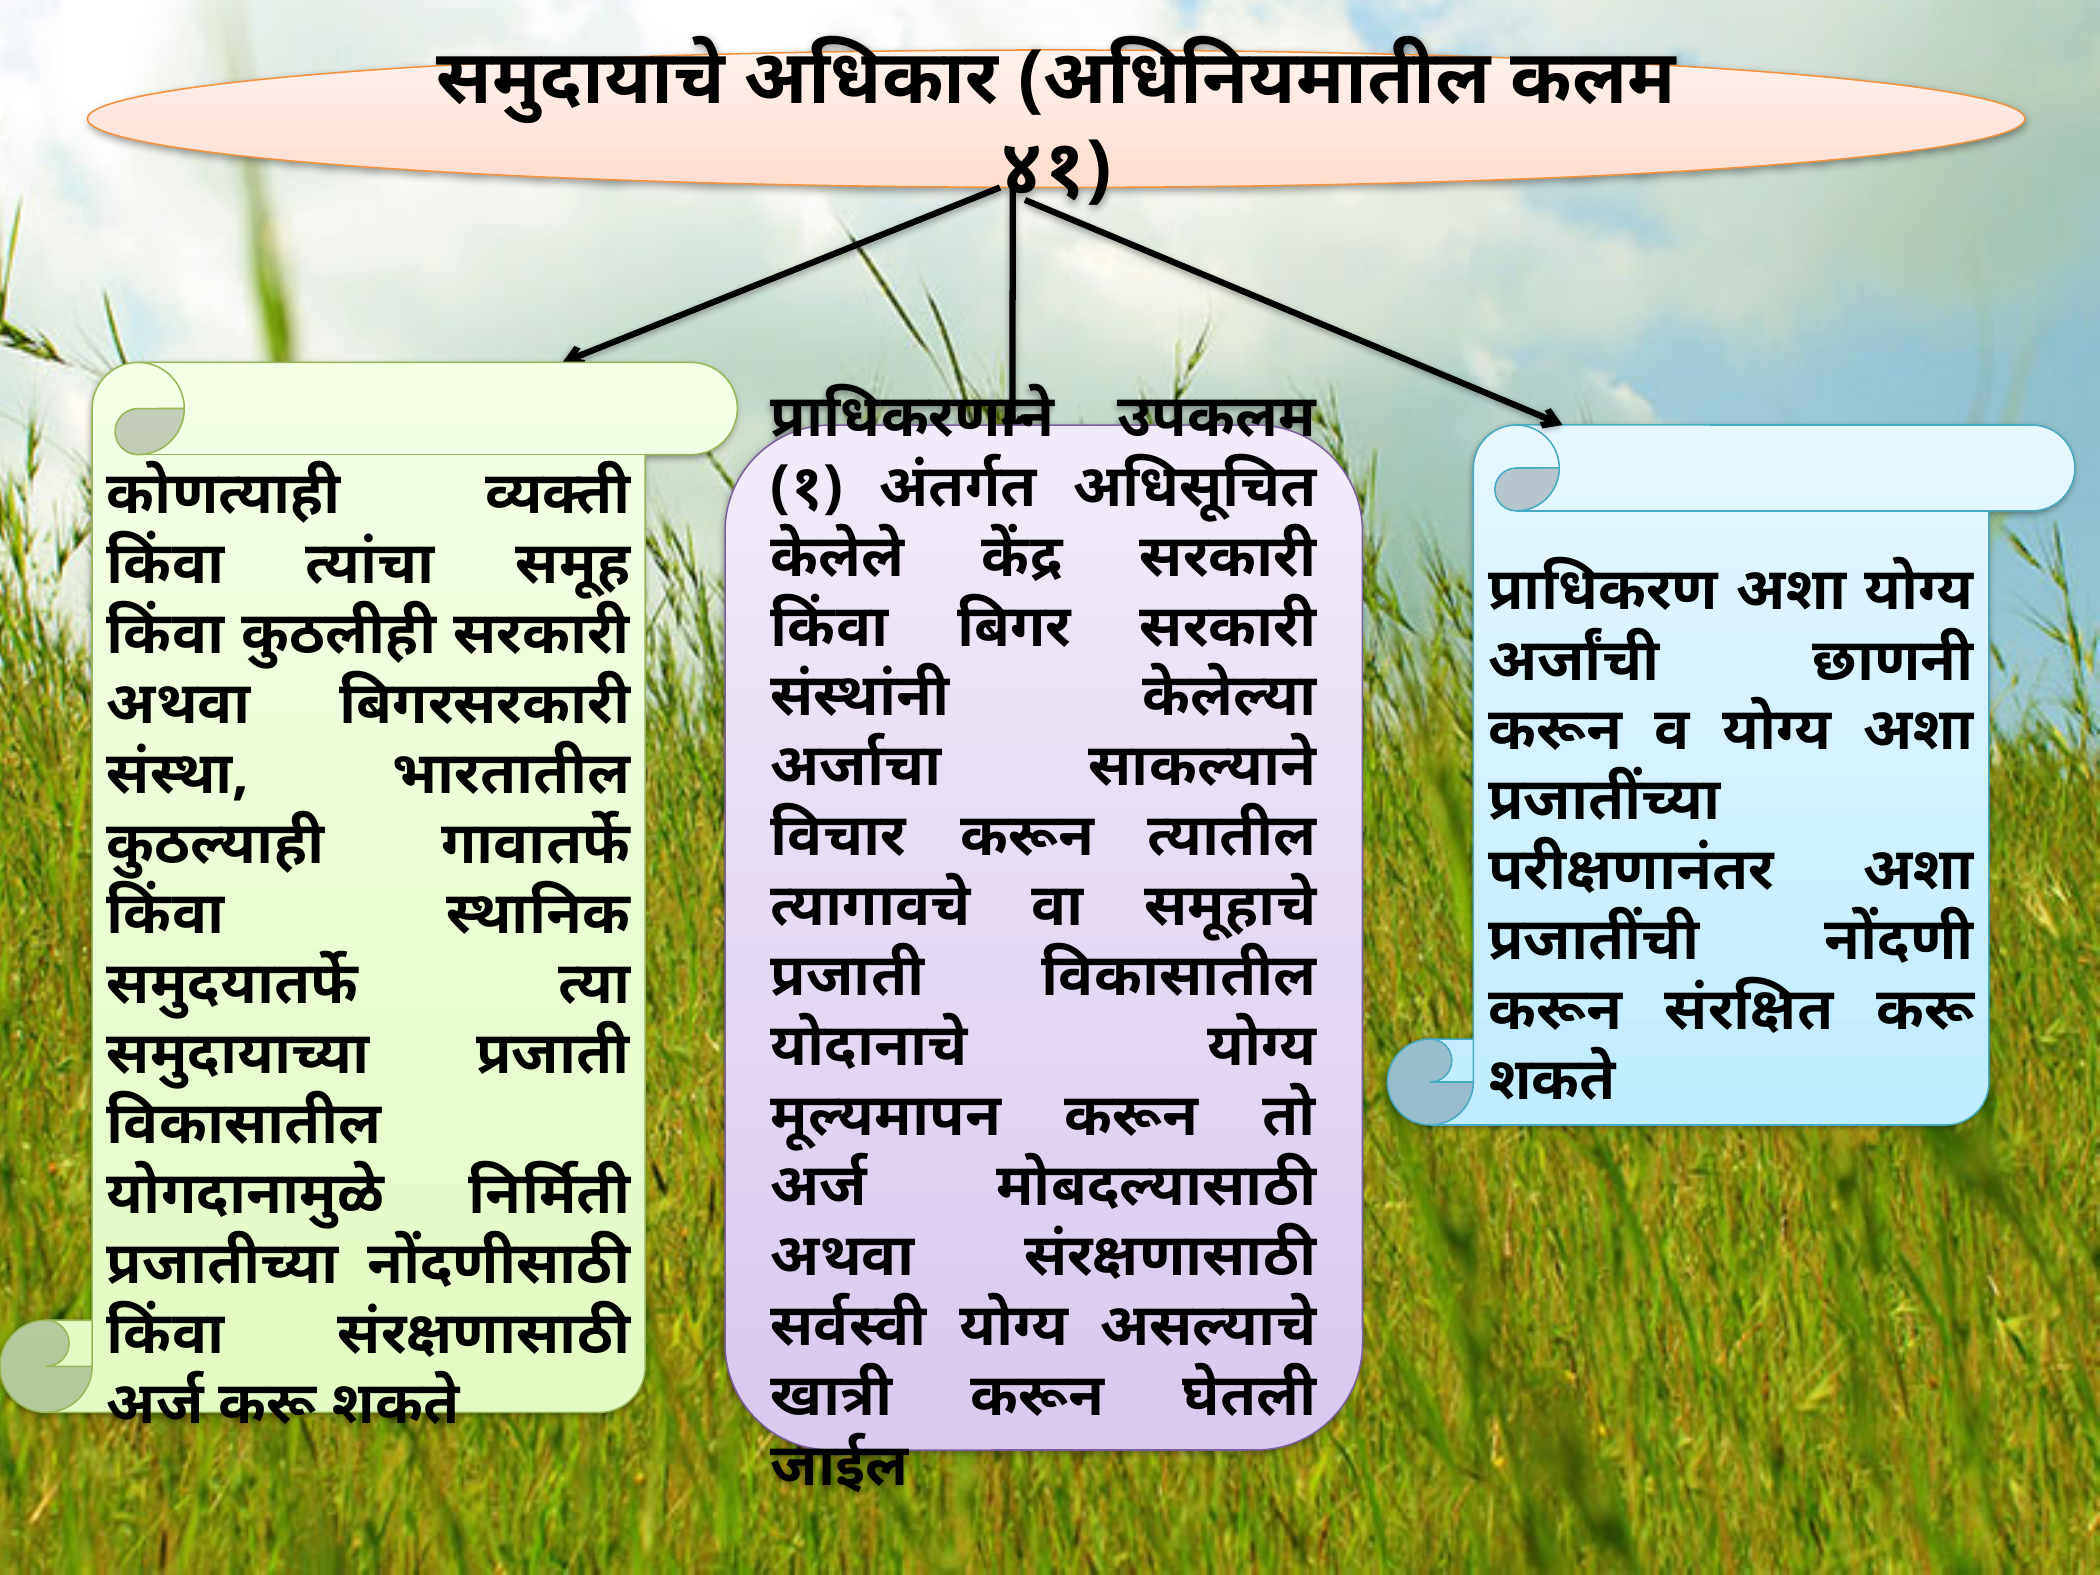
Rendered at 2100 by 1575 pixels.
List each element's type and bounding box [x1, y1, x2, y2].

text_box [1024, 199, 1563, 426]
picture [0, 0, 2100, 1575]
text_box [562, 187, 1001, 363]
